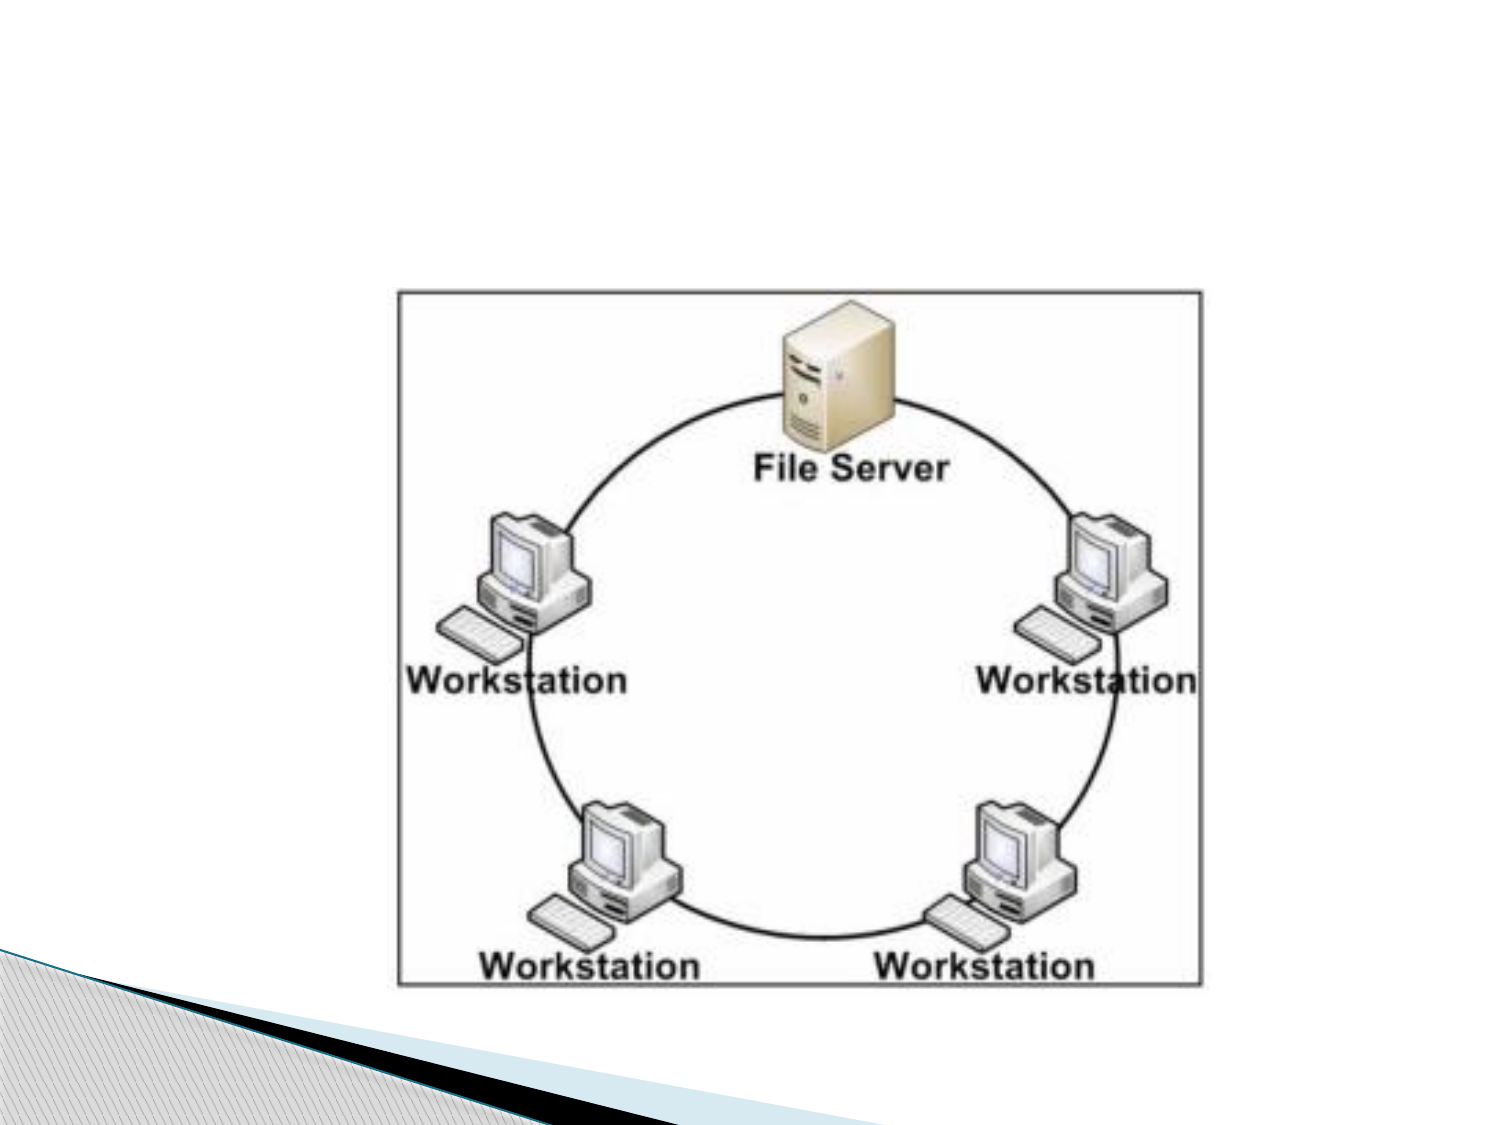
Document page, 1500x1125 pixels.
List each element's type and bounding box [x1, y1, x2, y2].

picture [387, 287, 1213, 998]
